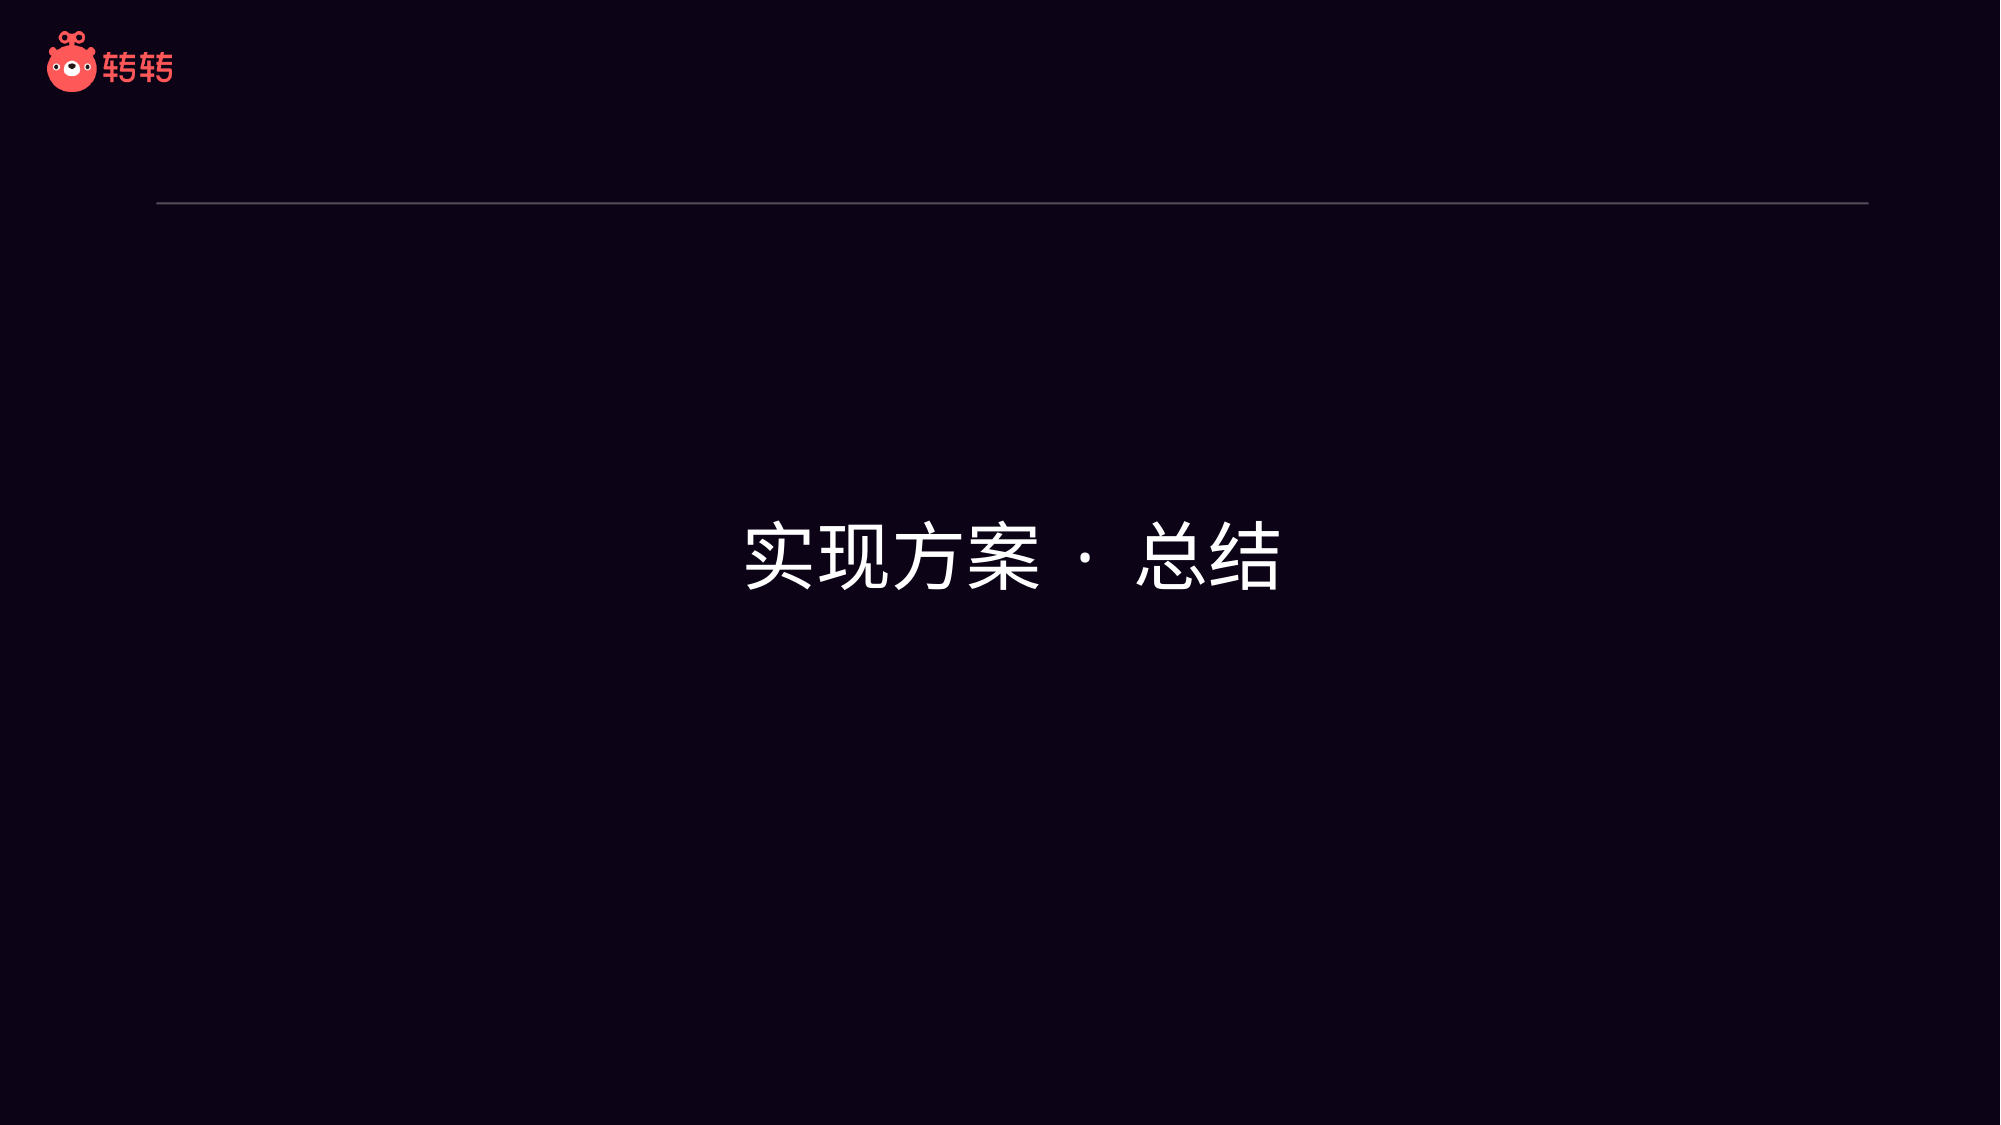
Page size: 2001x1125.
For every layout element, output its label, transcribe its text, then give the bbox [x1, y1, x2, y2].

picture [47, 31, 172, 92]
list 实现方案 · 总结 [162, 301, 1863, 1015]
